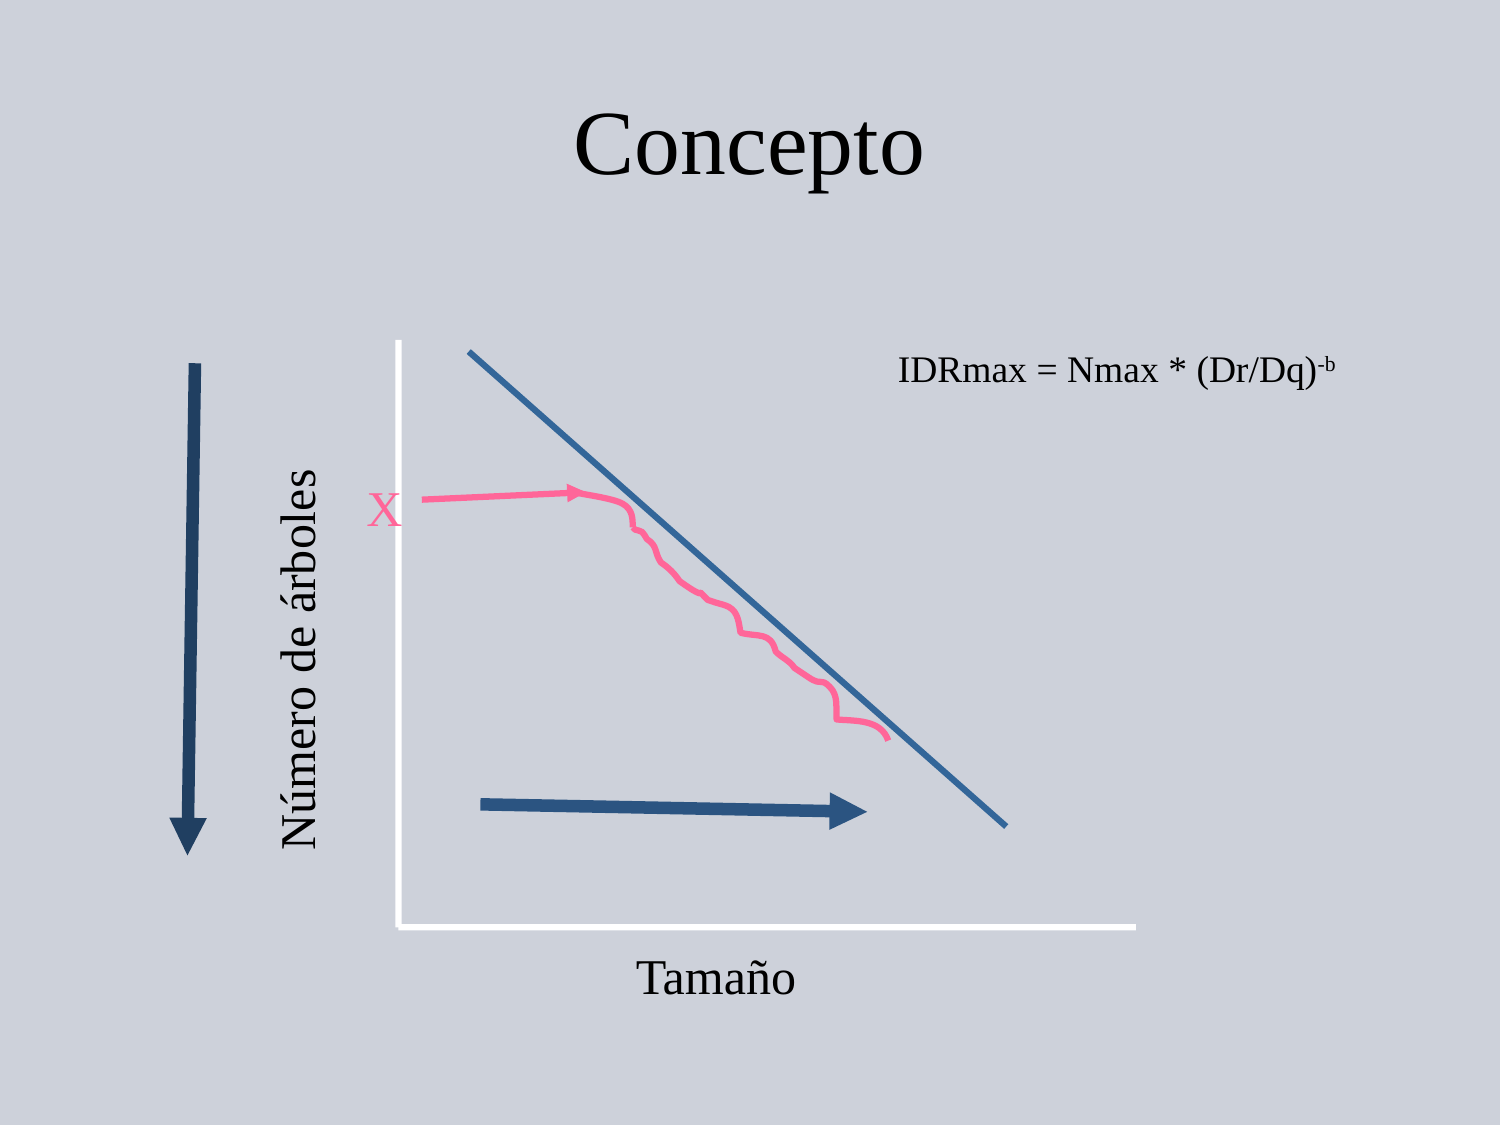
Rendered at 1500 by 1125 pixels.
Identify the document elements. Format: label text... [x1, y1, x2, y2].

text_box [398, 339, 1137, 928]
text_box [181, 363, 196, 856]
title Concepto [112, 62, 1388, 213]
text_box X [351, 468, 393, 544]
text_box Tamaño [621, 937, 856, 1013]
text_box IDRmax = Nmax * (Dr/Dq)-b [1133, 338, 1351, 398]
text_box Número de árboles [257, 386, 333, 865]
